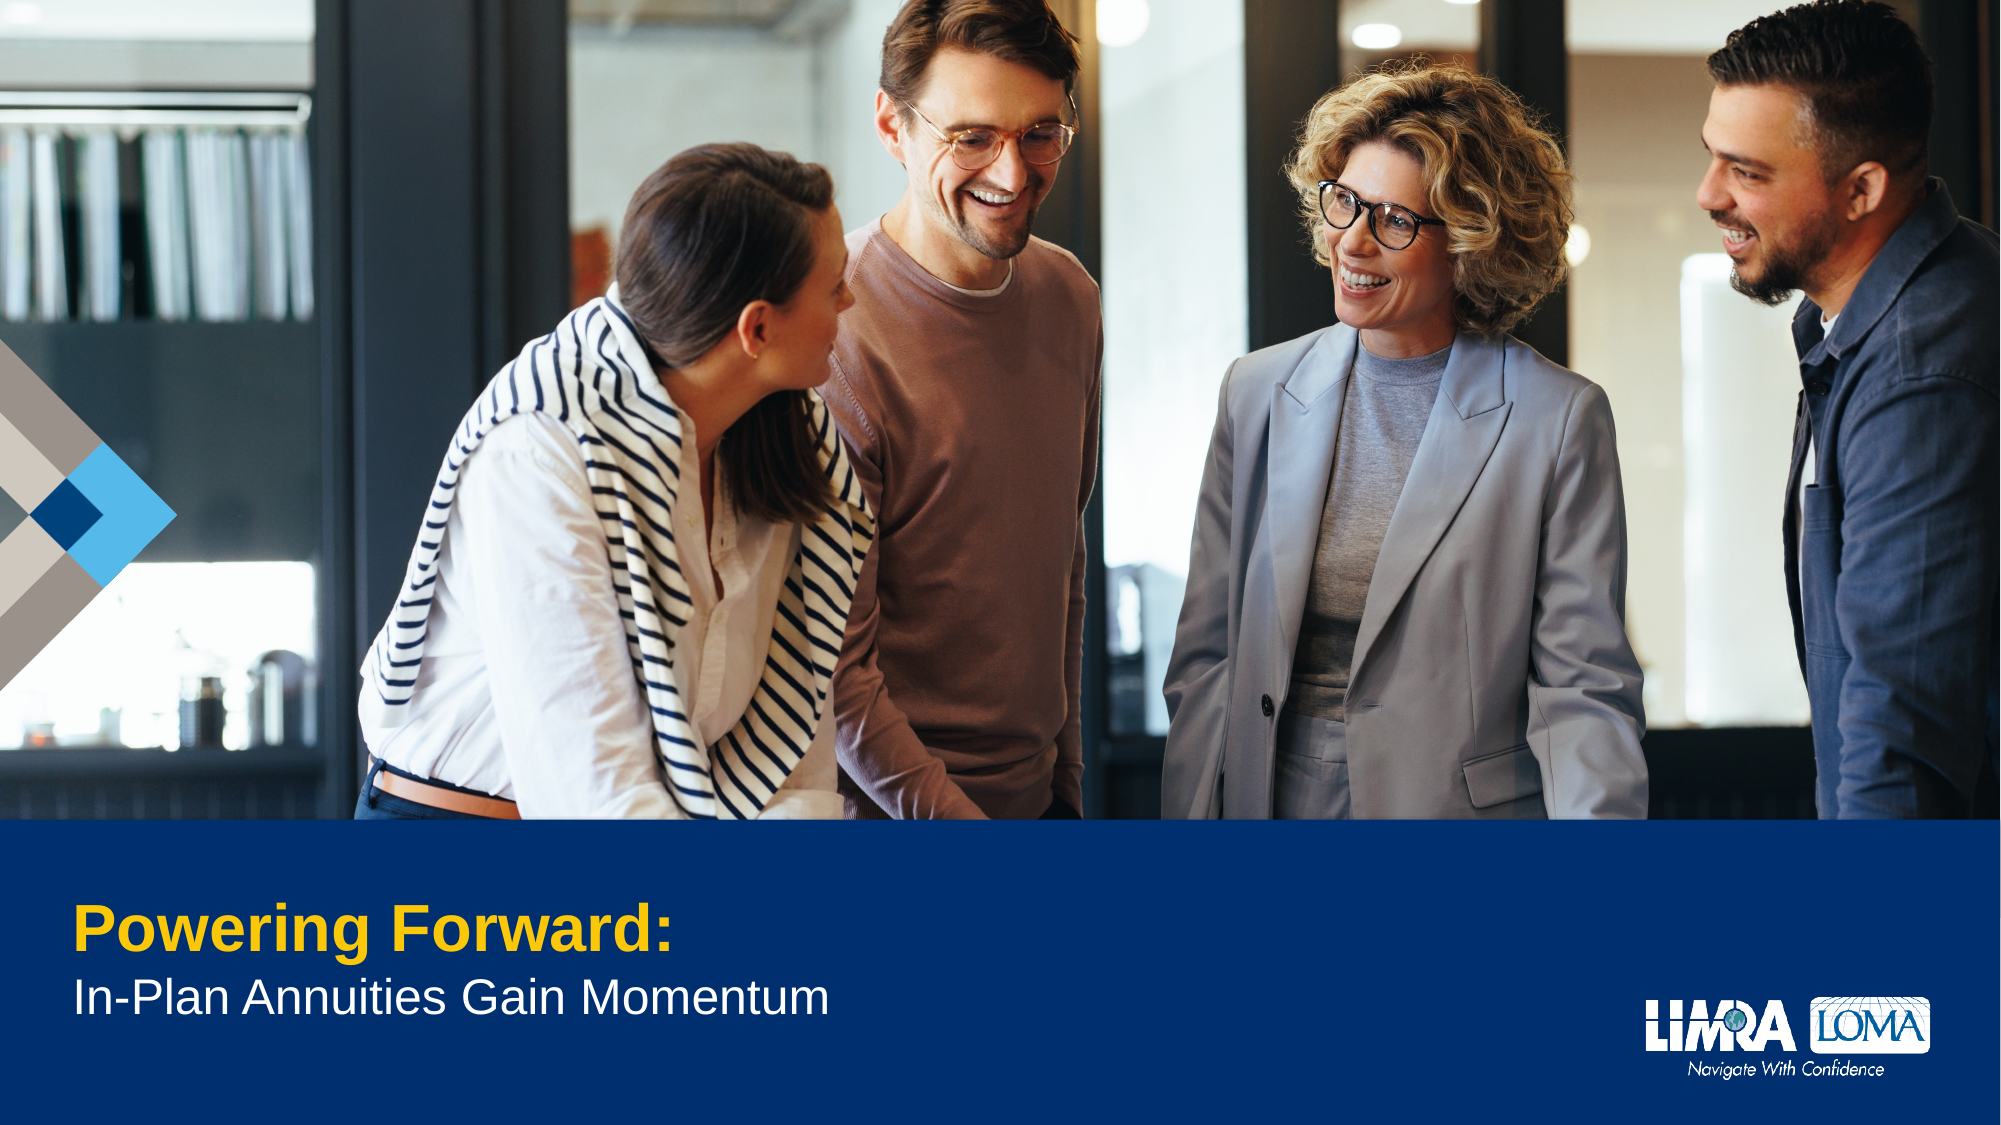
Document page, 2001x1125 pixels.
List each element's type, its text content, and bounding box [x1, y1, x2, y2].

title Powering Forward: In-Plan Annuities Gain Momentum [72, 875, 1867, 1025]
picture [0, 0, 2001, 819]
picture [1643, 995, 1932, 1081]
